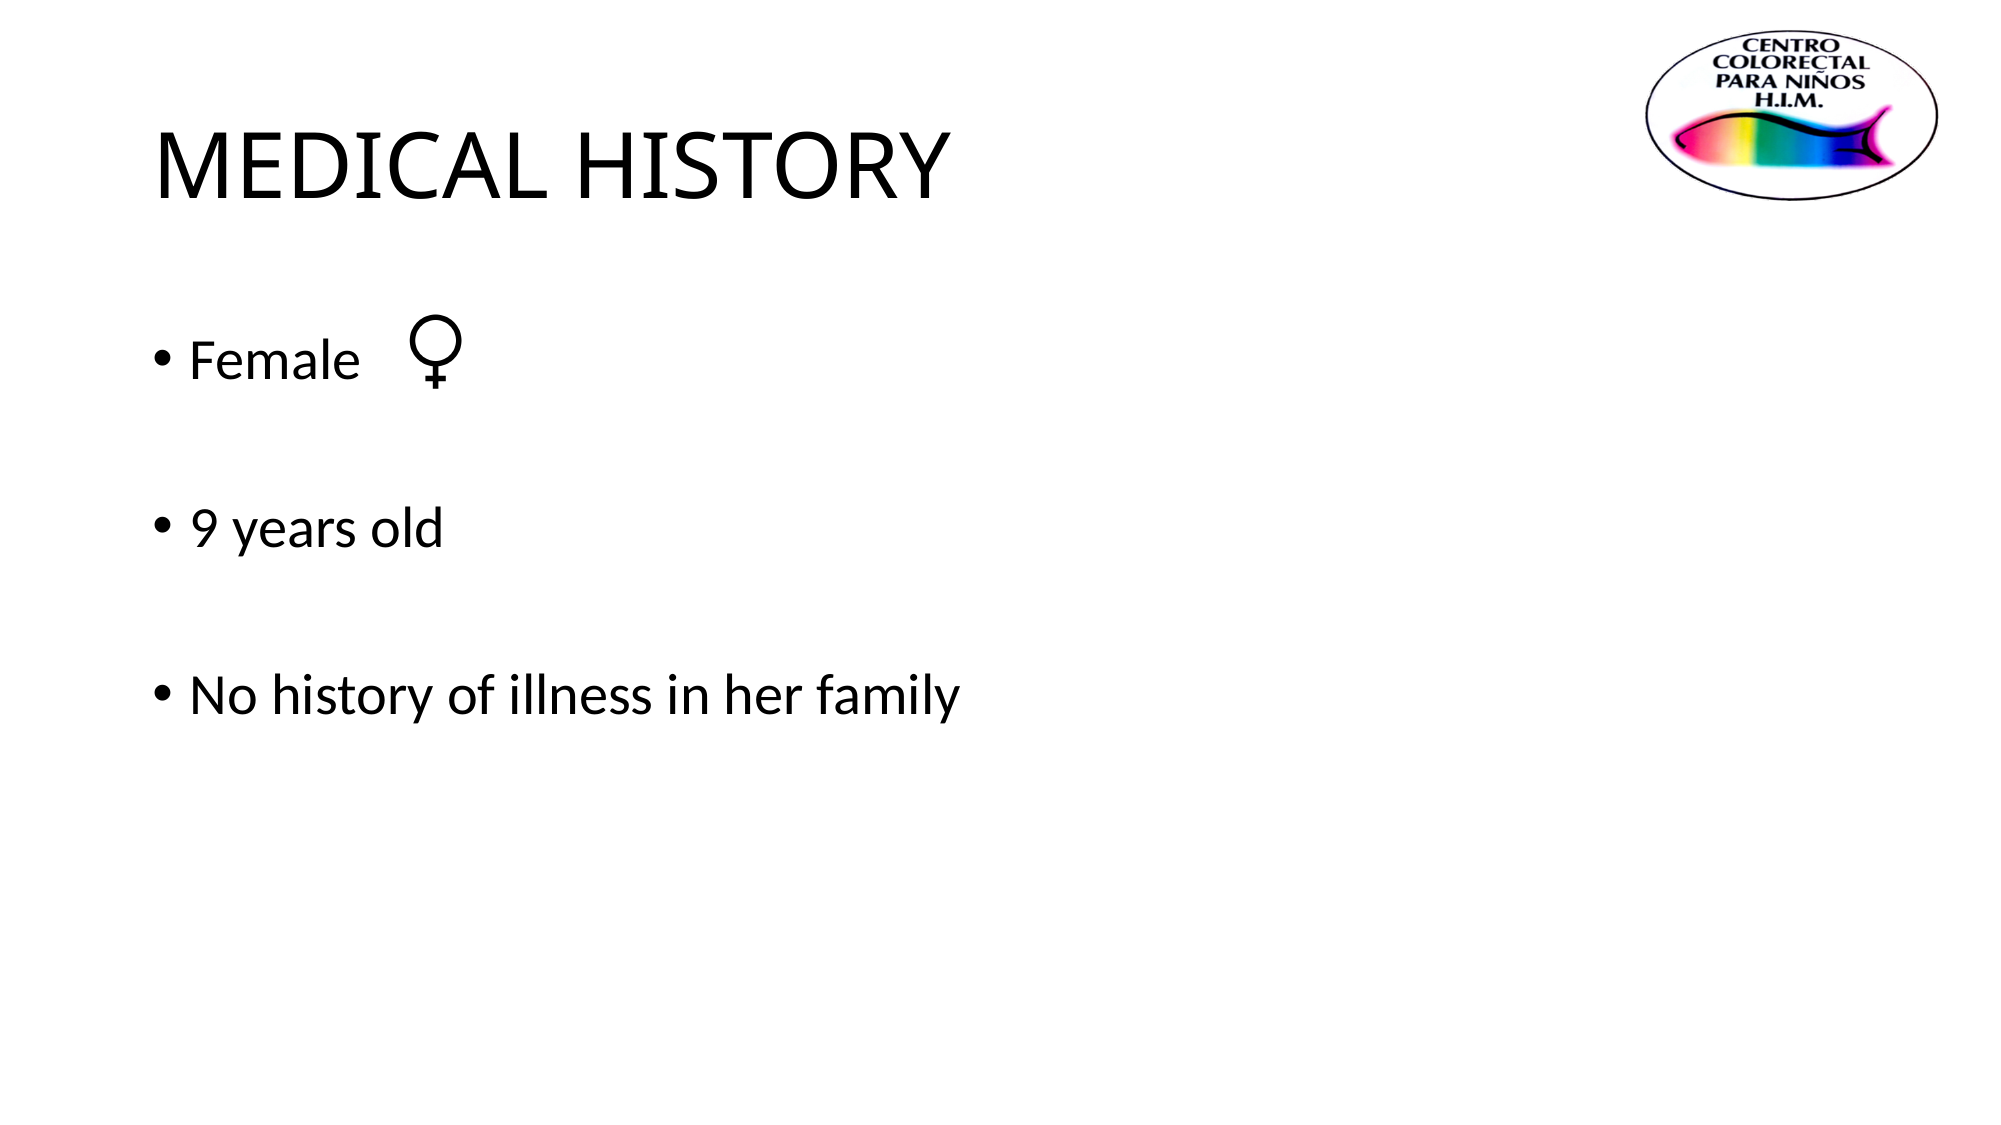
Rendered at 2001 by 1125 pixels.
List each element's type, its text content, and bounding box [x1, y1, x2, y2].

title MEDICAL HISTORY [137, 59, 1863, 278]
picture [1644, 29, 1939, 201]
picture [391, 307, 480, 396]
list Female 9 years old No history of illness in her family [137, 321, 1863, 1036]
